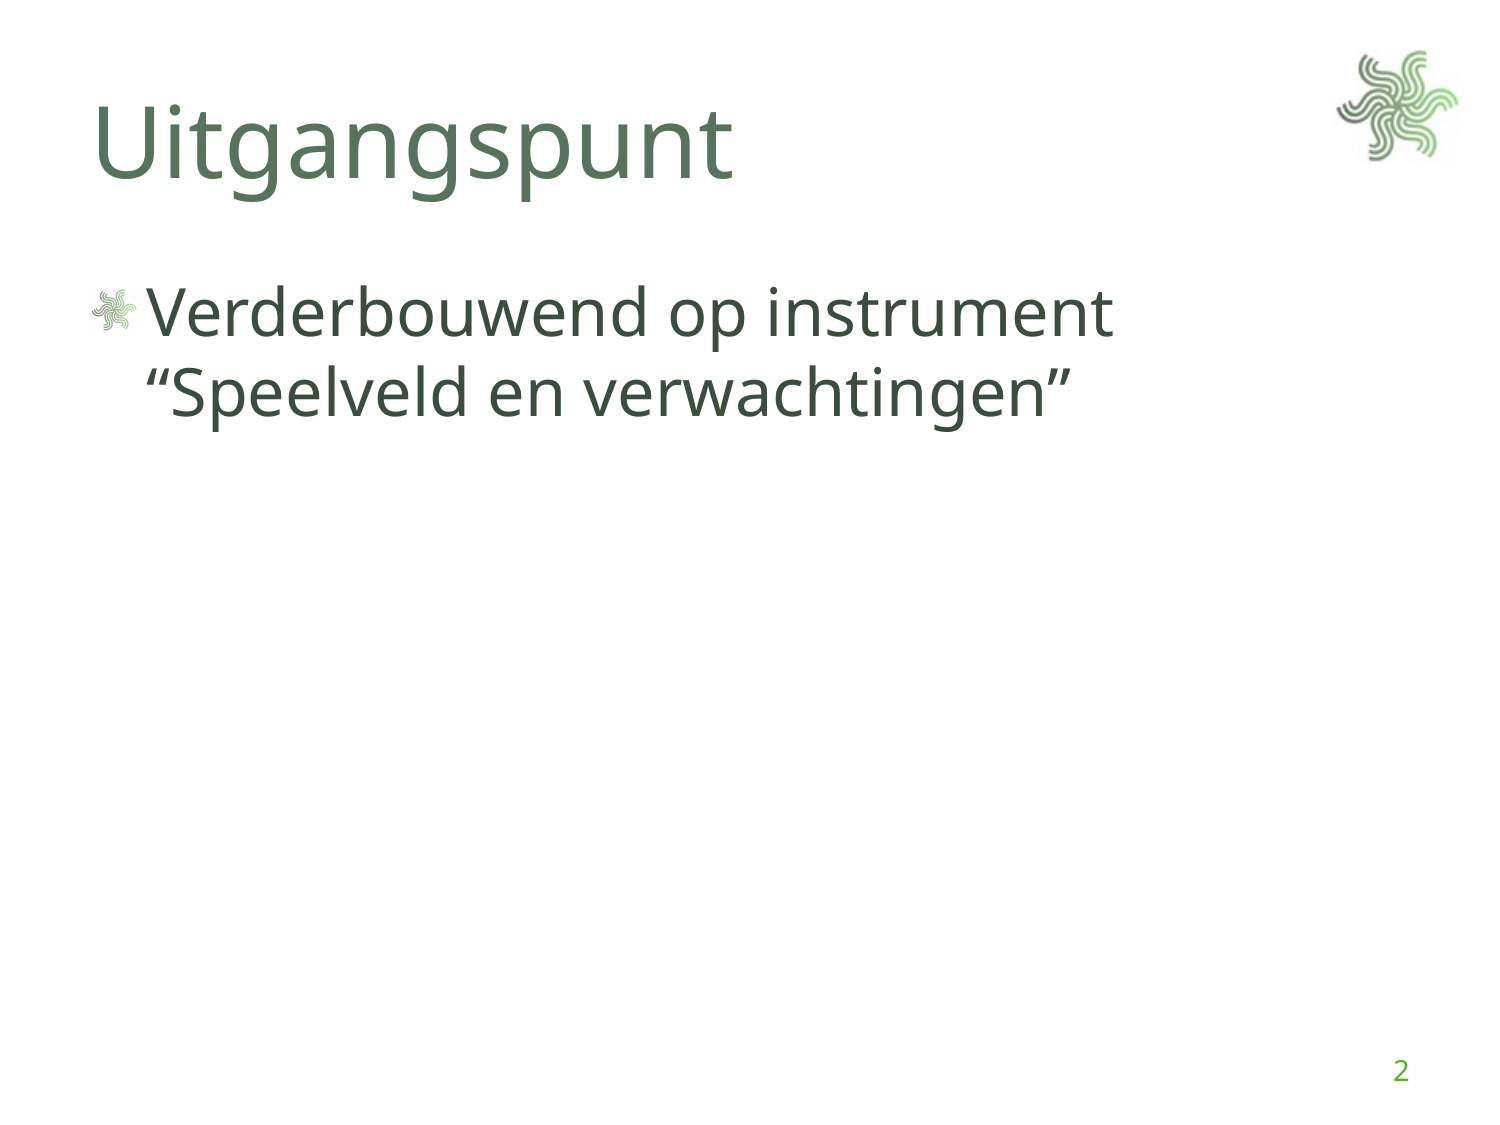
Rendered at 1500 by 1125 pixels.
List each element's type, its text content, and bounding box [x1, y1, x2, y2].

slide_number 2 [1074, 1042, 1426, 1103]
list Verderbouwend op instrument “Speelveld en verwachtingen” [75, 262, 1425, 1005]
picture [1332, 49, 1463, 166]
picture [90, 289, 138, 332]
title Uitgangspunt [75, 45, 1309, 233]
